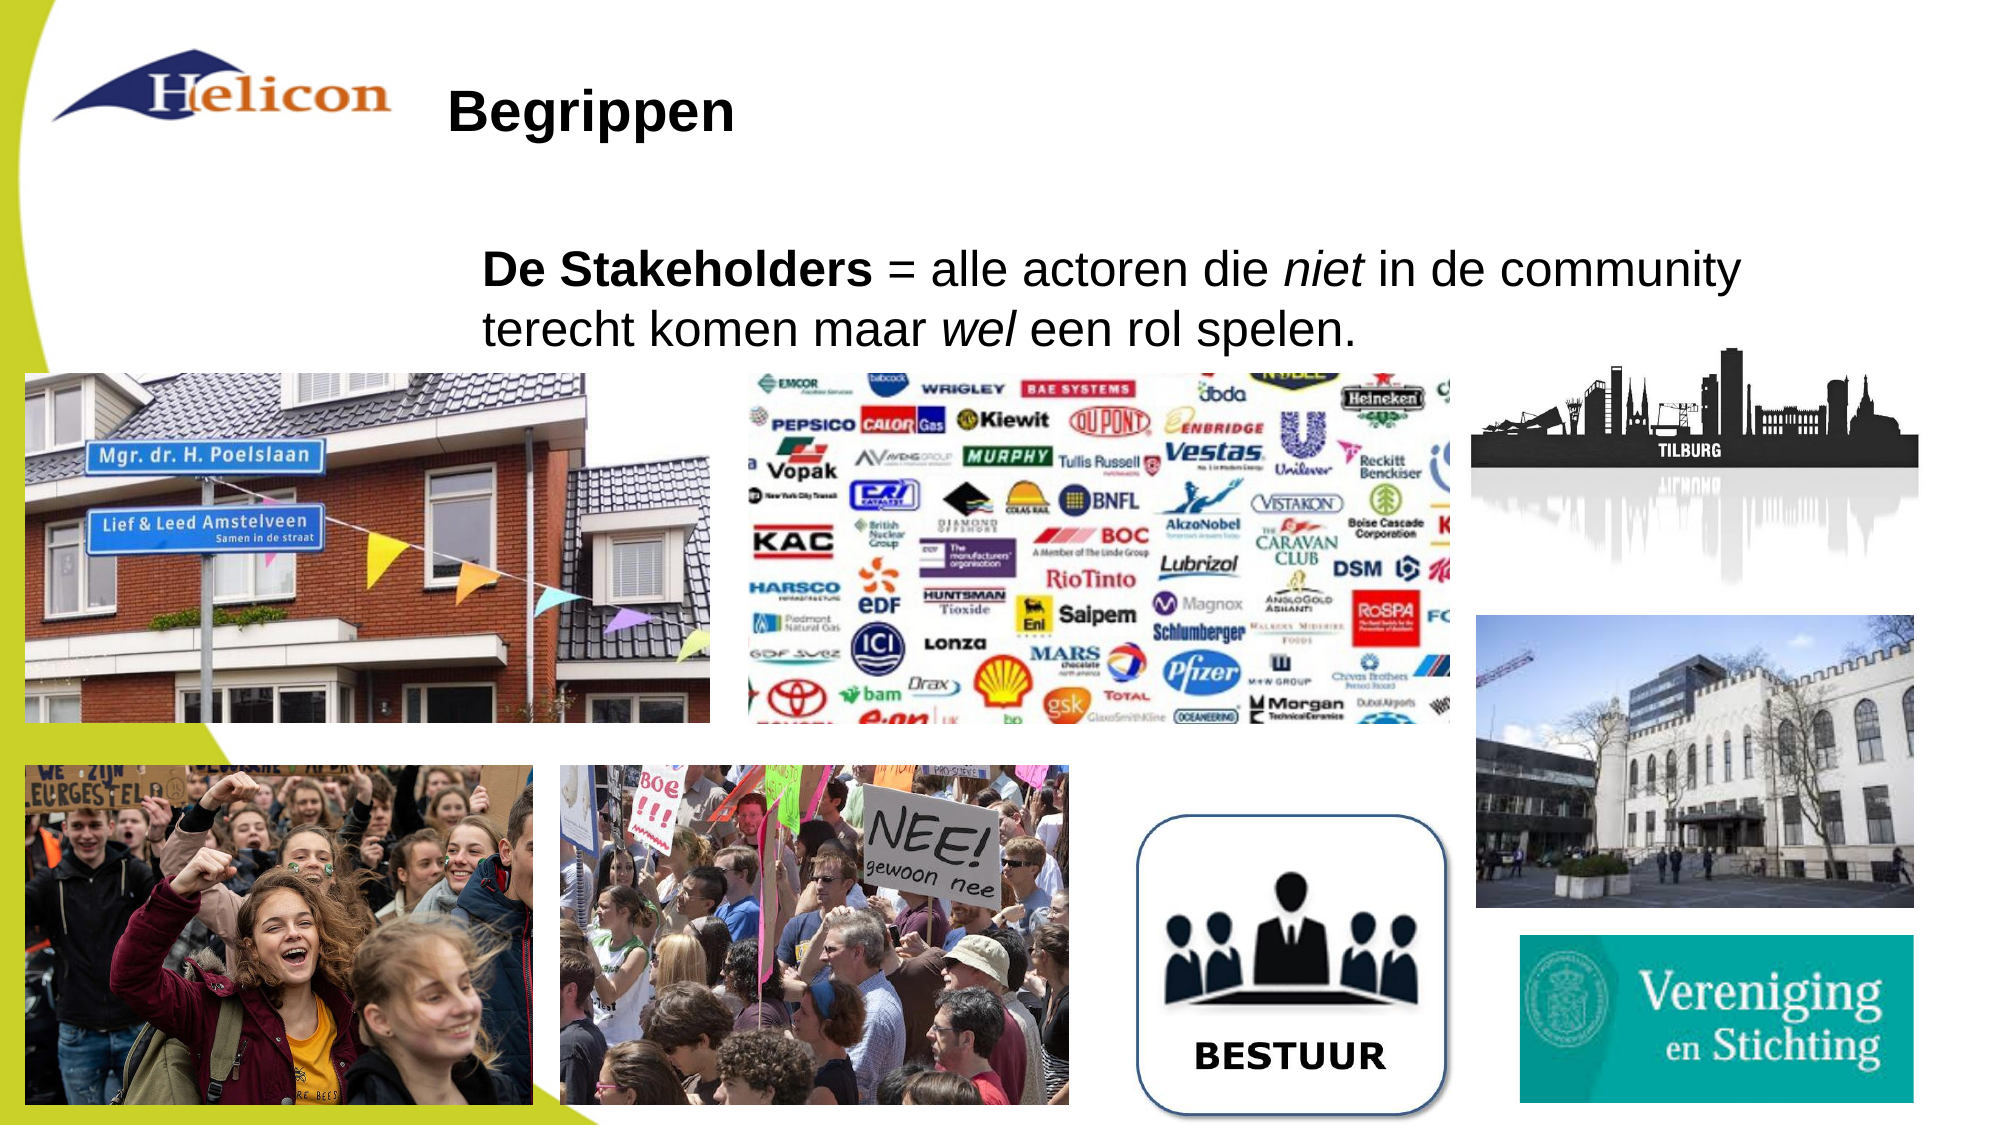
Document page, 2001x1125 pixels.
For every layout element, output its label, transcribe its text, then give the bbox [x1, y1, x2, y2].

text_box De Stakeholders = alle actoren die niet in de community terecht komen maar wel een rol spelen. [467, 221, 1828, 372]
title Begrippen [432, 54, 1887, 161]
picture [0, 0, 2000, 1125]
